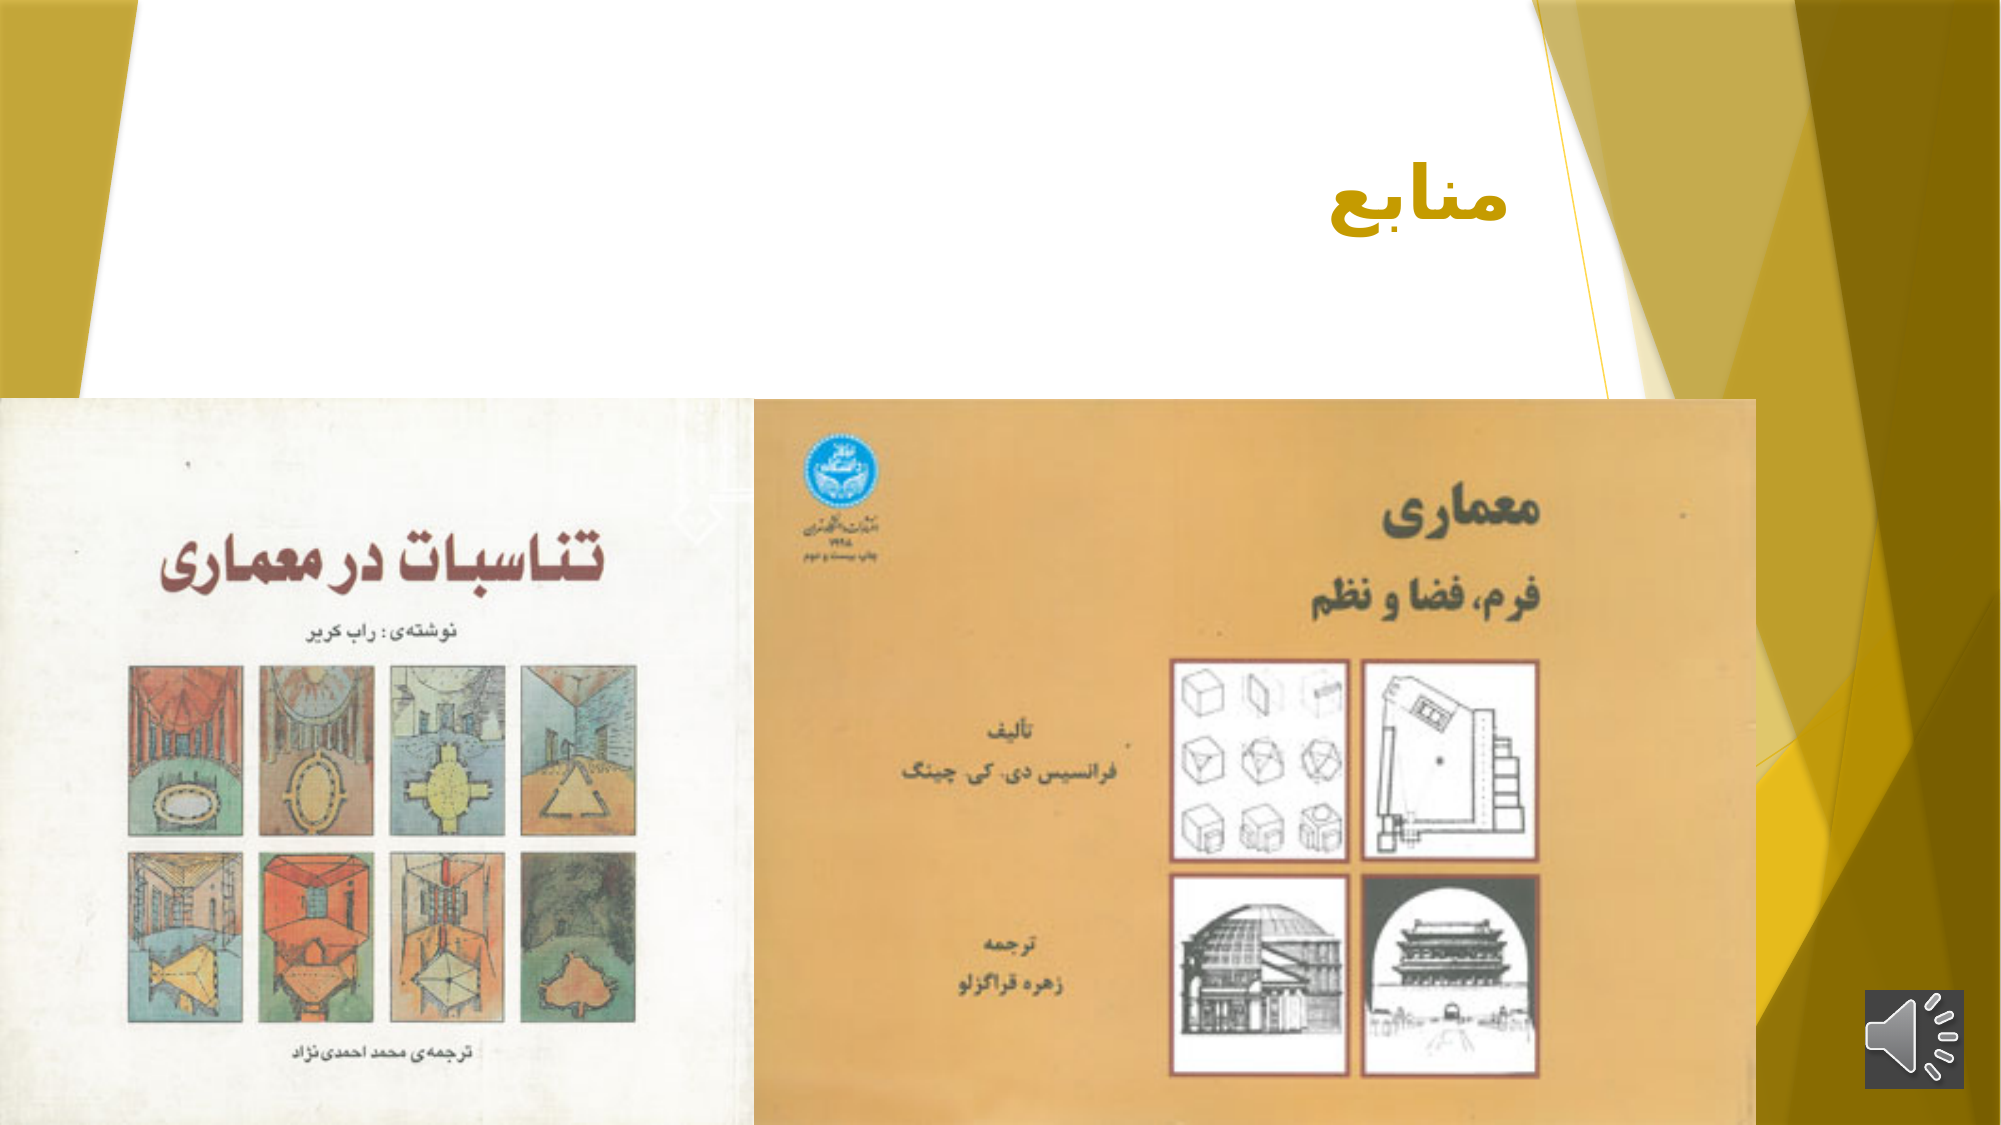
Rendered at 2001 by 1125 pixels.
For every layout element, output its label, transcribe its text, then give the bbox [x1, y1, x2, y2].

picture [0, 398, 1756, 1125]
picture [1864, 989, 1966, 1091]
title منابع [1043, 0, 1528, 242]
